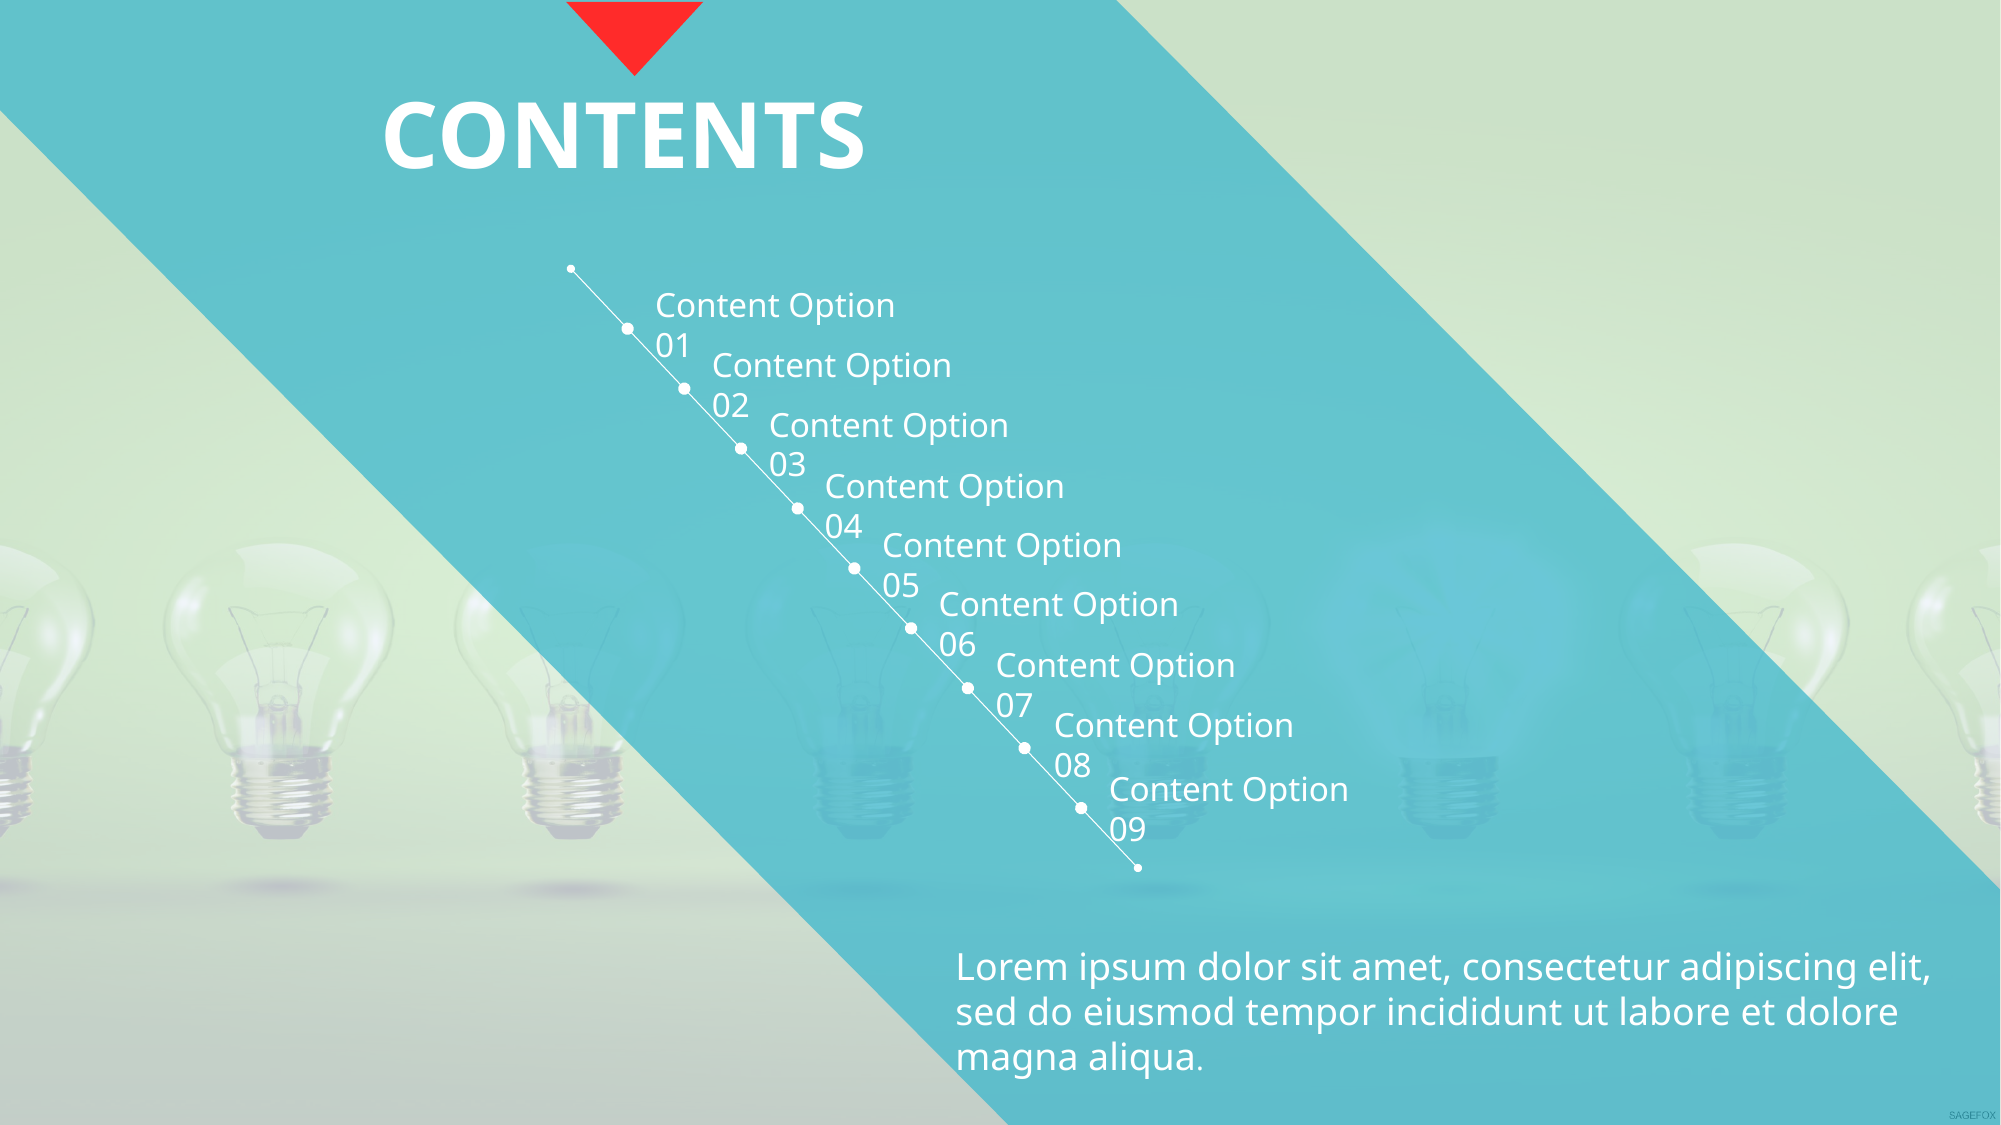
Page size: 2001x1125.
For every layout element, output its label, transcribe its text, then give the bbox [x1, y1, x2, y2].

text_box Content Option 04 [809, 458, 1110, 553]
text_box Content Option 09 [1093, 761, 1394, 856]
text_box [0, 0, 2000, 1058]
text_box Content Option 03 [753, 396, 1054, 491]
text_box Content Option 08 [1038, 696, 1339, 792]
text_box CONTENTS [324, 69, 924, 194]
text_box Content Option 05 [867, 517, 1168, 612]
text_box Content Option 02 [697, 336, 998, 432]
text_box Content Option 01 [640, 277, 941, 372]
text_box Lorem ipsum dolor sit amet, consectetur adipiscing elit, sed do eiusmod tempor incididunt ut labore et dolore magna aliqua. [940, 935, 2000, 1085]
text_box Content Option 07 [980, 636, 1281, 732]
text_box [563, 0, 706, 78]
text_box [967, 1085, 2000, 1125]
text_box Content Option 06 [924, 576, 1224, 671]
